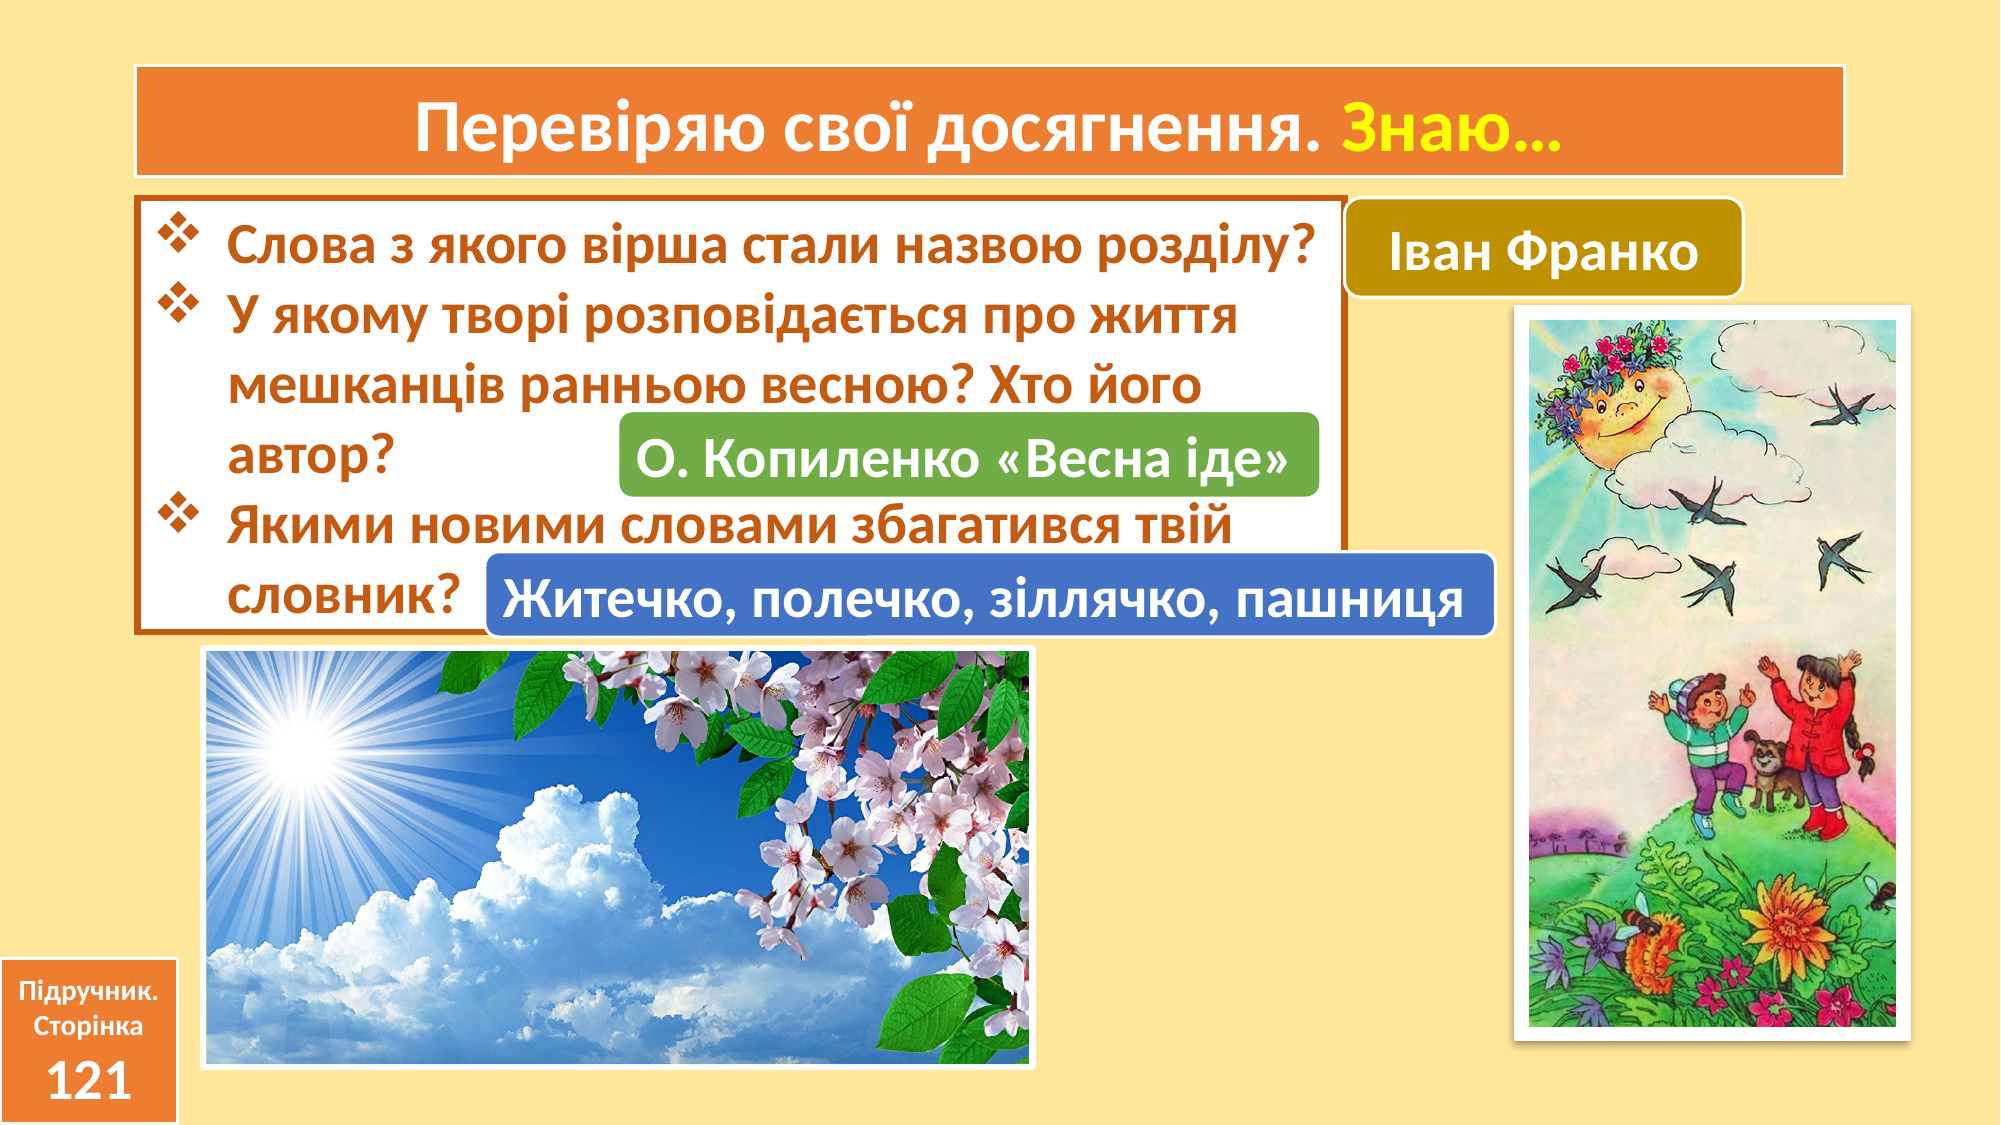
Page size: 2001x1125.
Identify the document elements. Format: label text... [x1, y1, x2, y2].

text_box Підручник. Сторінка 121 [0, 957, 179, 1125]
text_box Житечко, полечко, зіллячко, пашниця [483, 550, 1498, 639]
text_box Перевіряю свої досягнення. Знаю… [134, 64, 1846, 178]
text_box Іван Франко [1342, 196, 1745, 299]
picture [1528, 319, 1897, 1027]
text_box Слова з якого вірша стали назвою розділу? У якому творі розповідається про життя мешканців ранньою весною? Хто його автор? Якими новими словами збагатився твій словник? [136, 197, 1346, 633]
text_box О. Копиленко «Весна іде» [616, 409, 1323, 500]
picture [206, 651, 1030, 1064]
